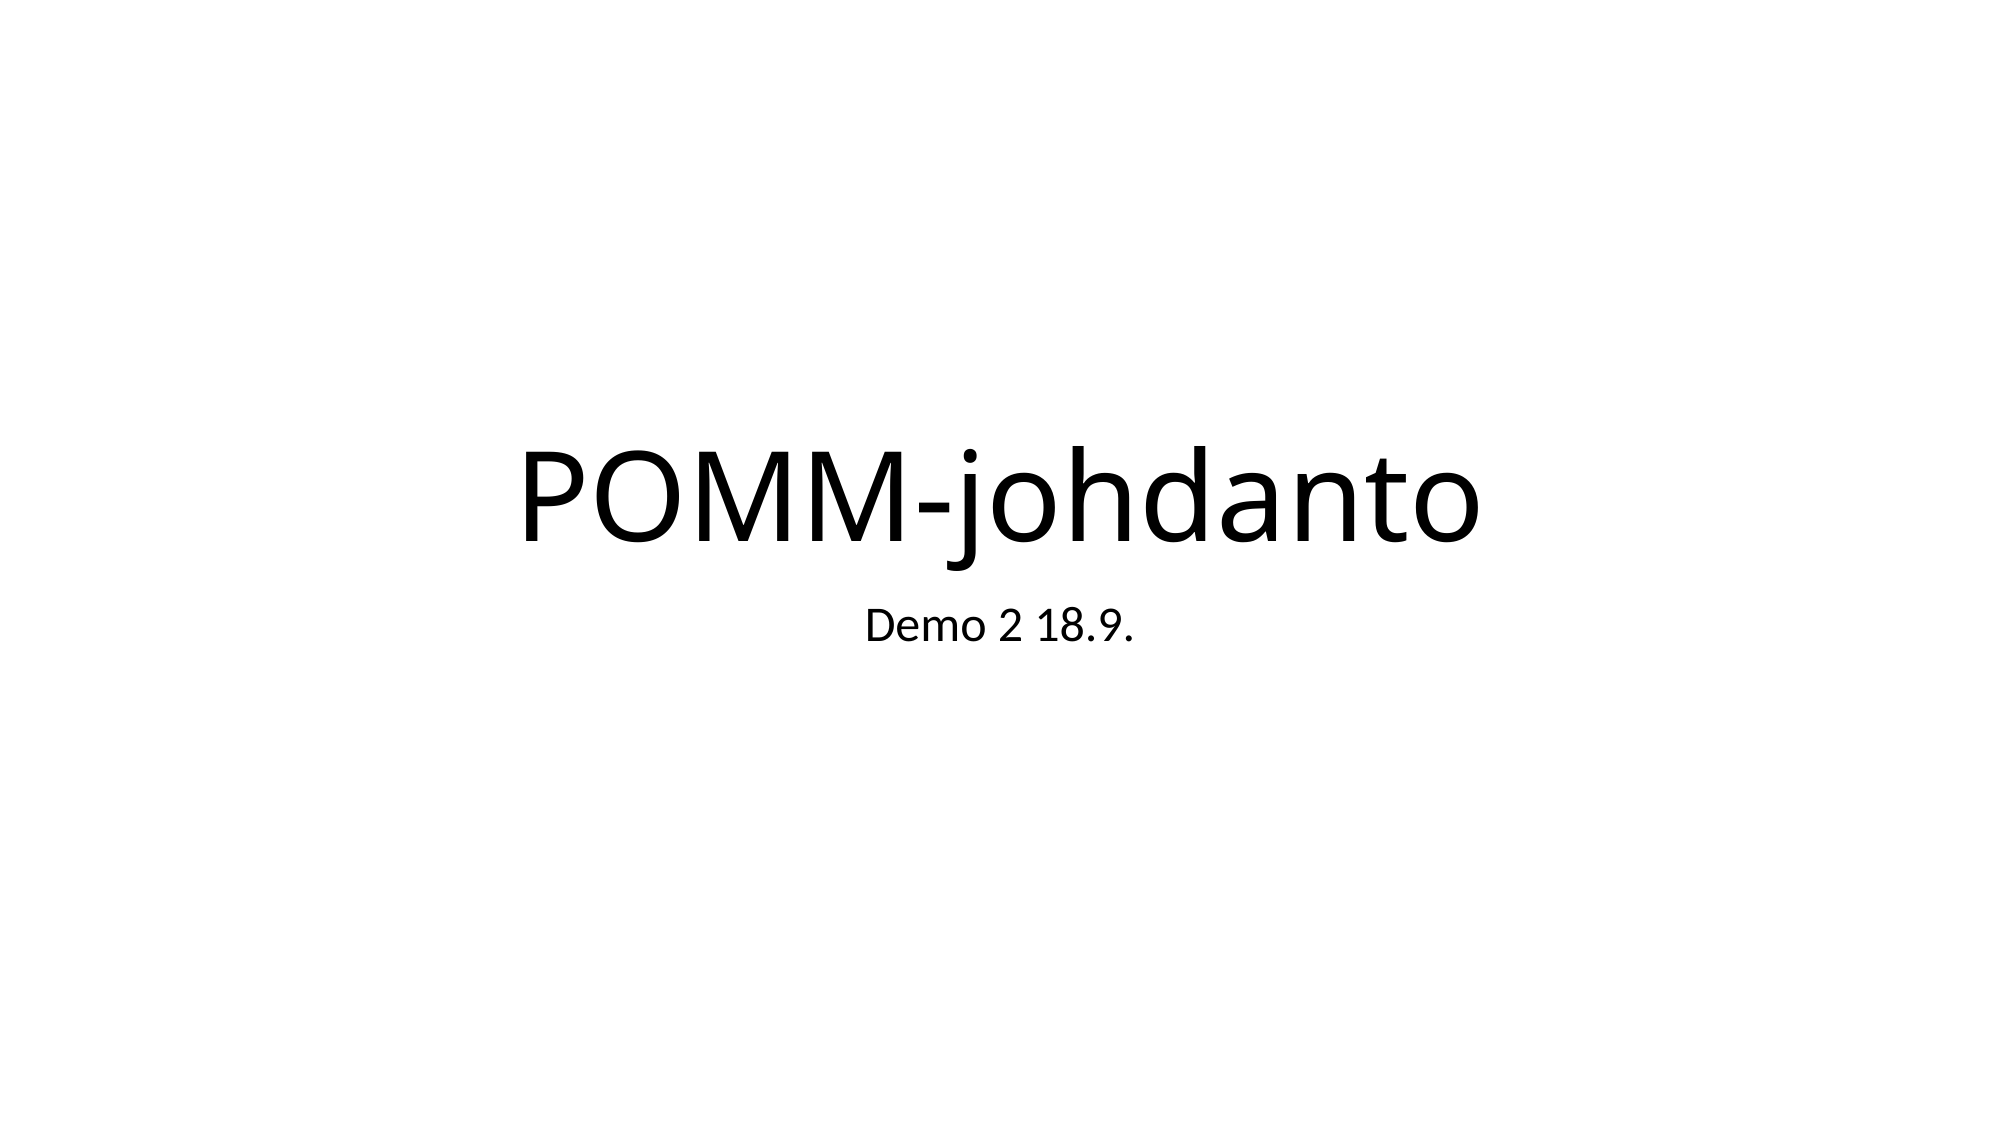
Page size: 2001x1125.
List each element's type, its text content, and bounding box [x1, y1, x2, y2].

title POMM-johdanto [249, 184, 1750, 576]
subtitle Demo 2 18.9. [249, 590, 1750, 863]
